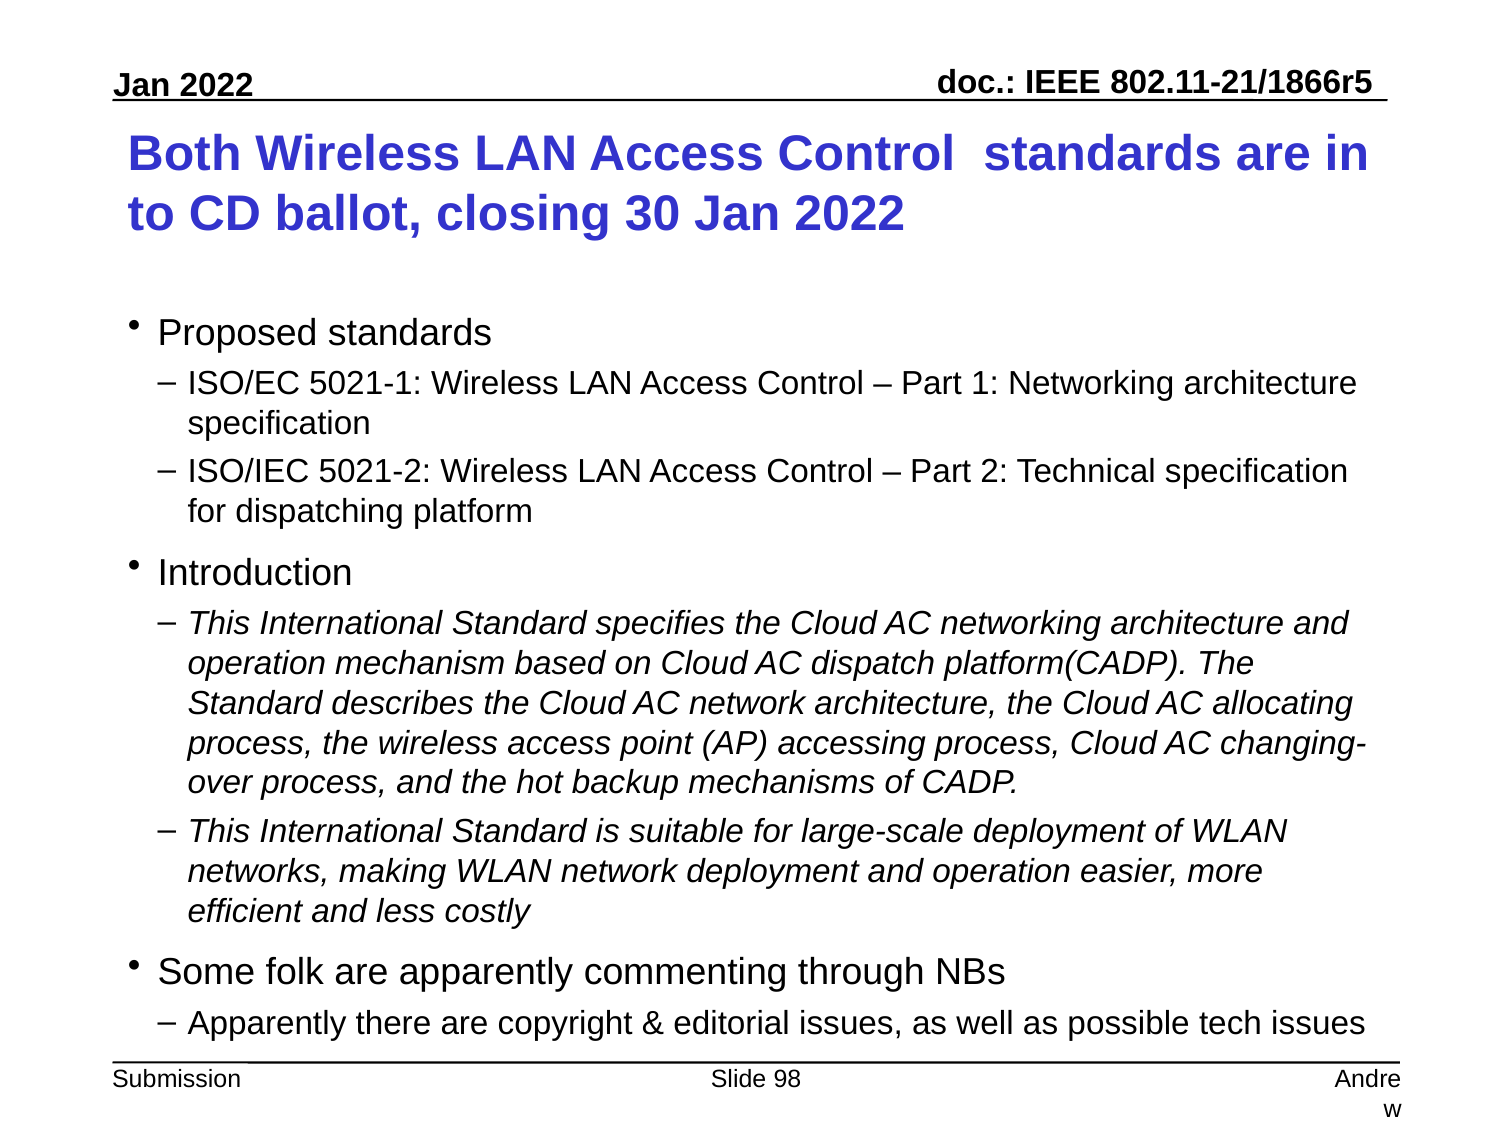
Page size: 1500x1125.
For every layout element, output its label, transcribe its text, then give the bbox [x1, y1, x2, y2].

footer Andrew Myles, Cisco [1320, 1061, 1402, 1093]
list Proposed standards ISO/EC 5021-1: Wireless LAN Access Control – Part 1: Networking architecture specification ISO/IEC 5021-2: Wireless LAN Access Control – Part 2: Technical specification for dispatching platform Introduction This International Standard specifies the Cloud AC networking architecture and operation mechanism based on Cloud AC dispatch platform(CADP). The Standard describes the Cloud AC network architecture, the Cloud AC allocating process, the wireless access point (AP) accessing process, Cloud AC changing-over process, and the hot backup mechanisms of CADP. This International Standard is suitable for large-scale deployment of WLAN networks, making WLAN network deployment and operation easier, more efficient and less costly Some folk are apparently commenting through NBs Apparently there are copyright & editorial issues, as well as possible tech issues [112, 299, 1388, 975]
title Both Wireless LAN Access Control standards are in to CD ballot, closing 30 Jan 2022 [112, 112, 1388, 288]
slide_number Slide 98 [709, 1061, 803, 1093]
